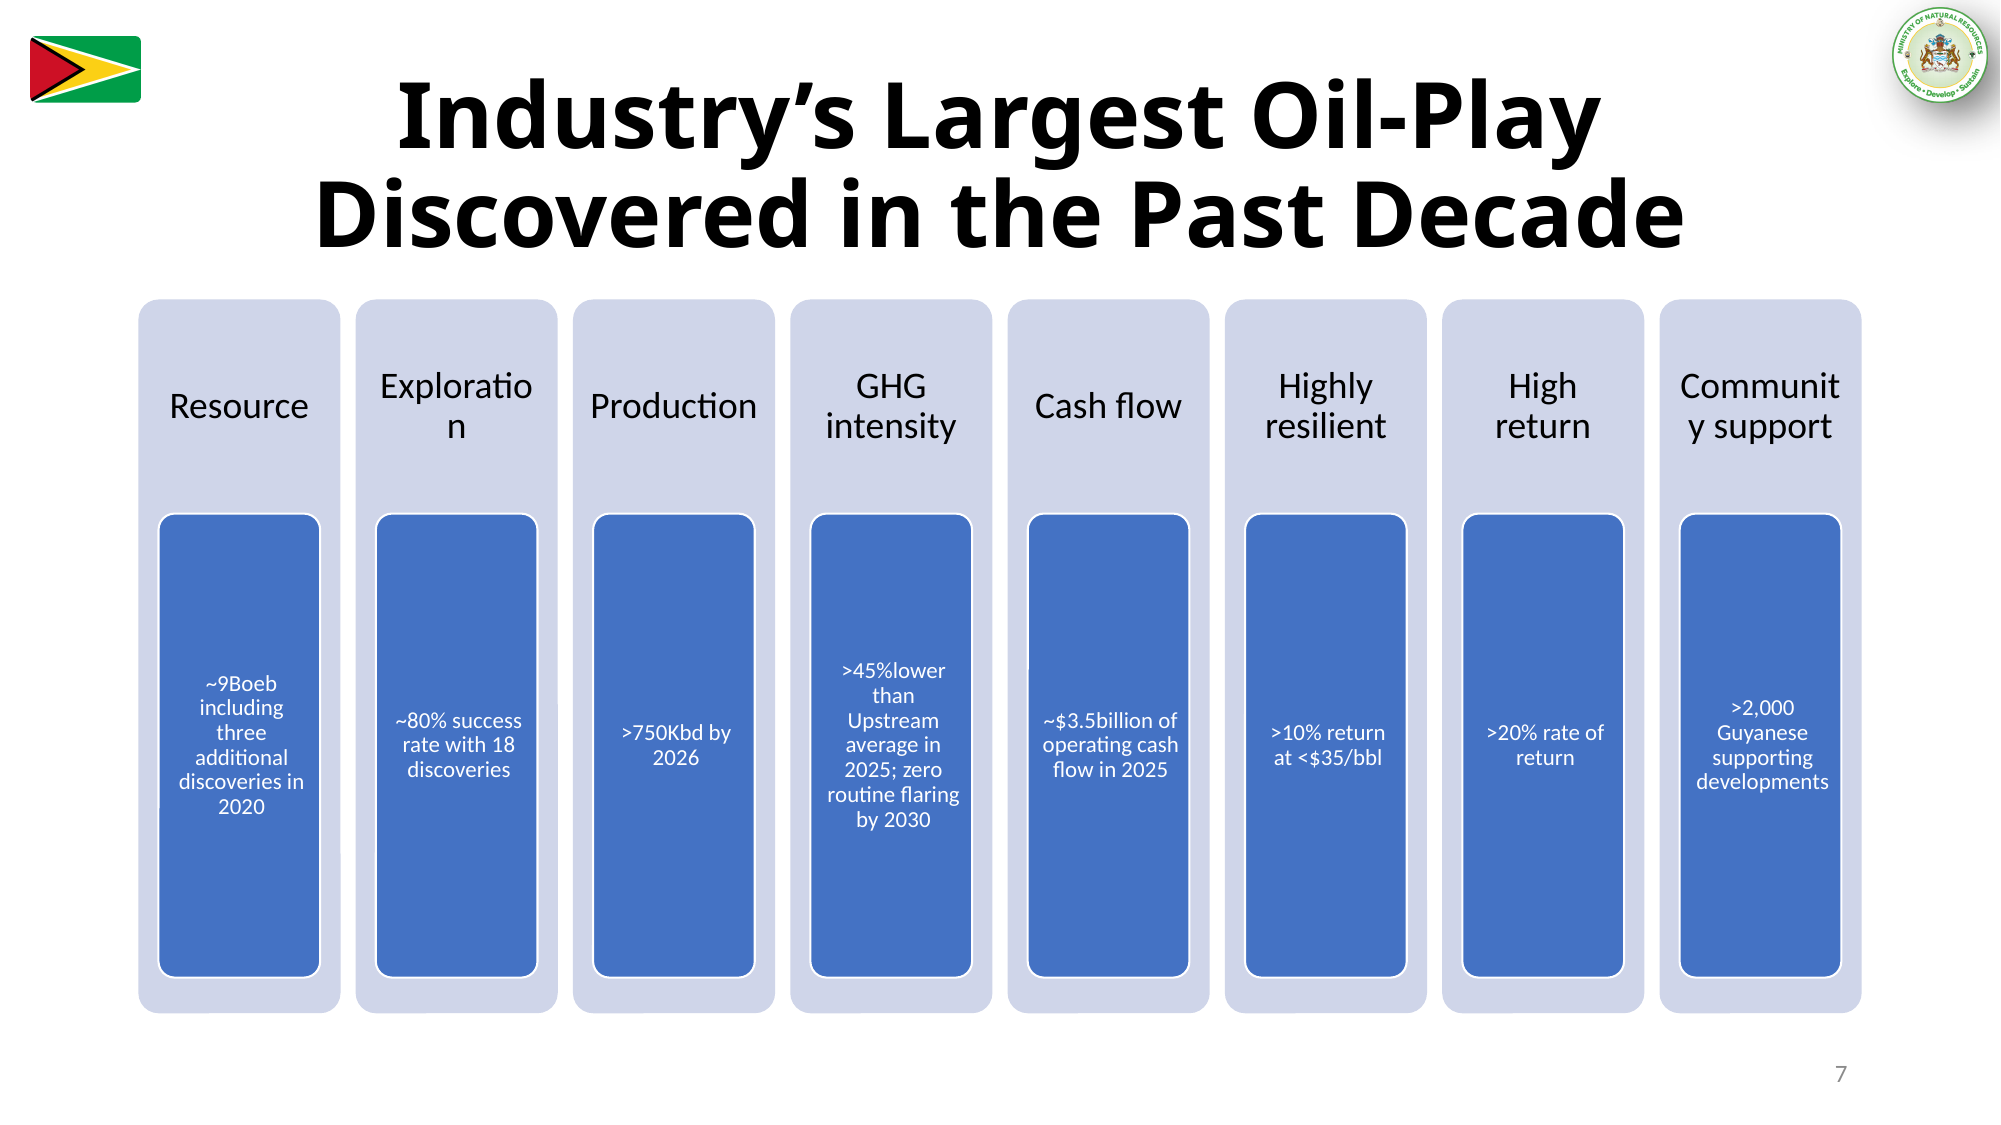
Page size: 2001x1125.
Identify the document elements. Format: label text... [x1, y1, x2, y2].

slide_number 7 [1412, 1042, 1863, 1103]
title Industry’s Largest Oil-Play Discovered in the Past Decade [137, 59, 1863, 278]
picture [30, 35, 141, 103]
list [137, 299, 1863, 1014]
picture [1892, 7, 1988, 103]
